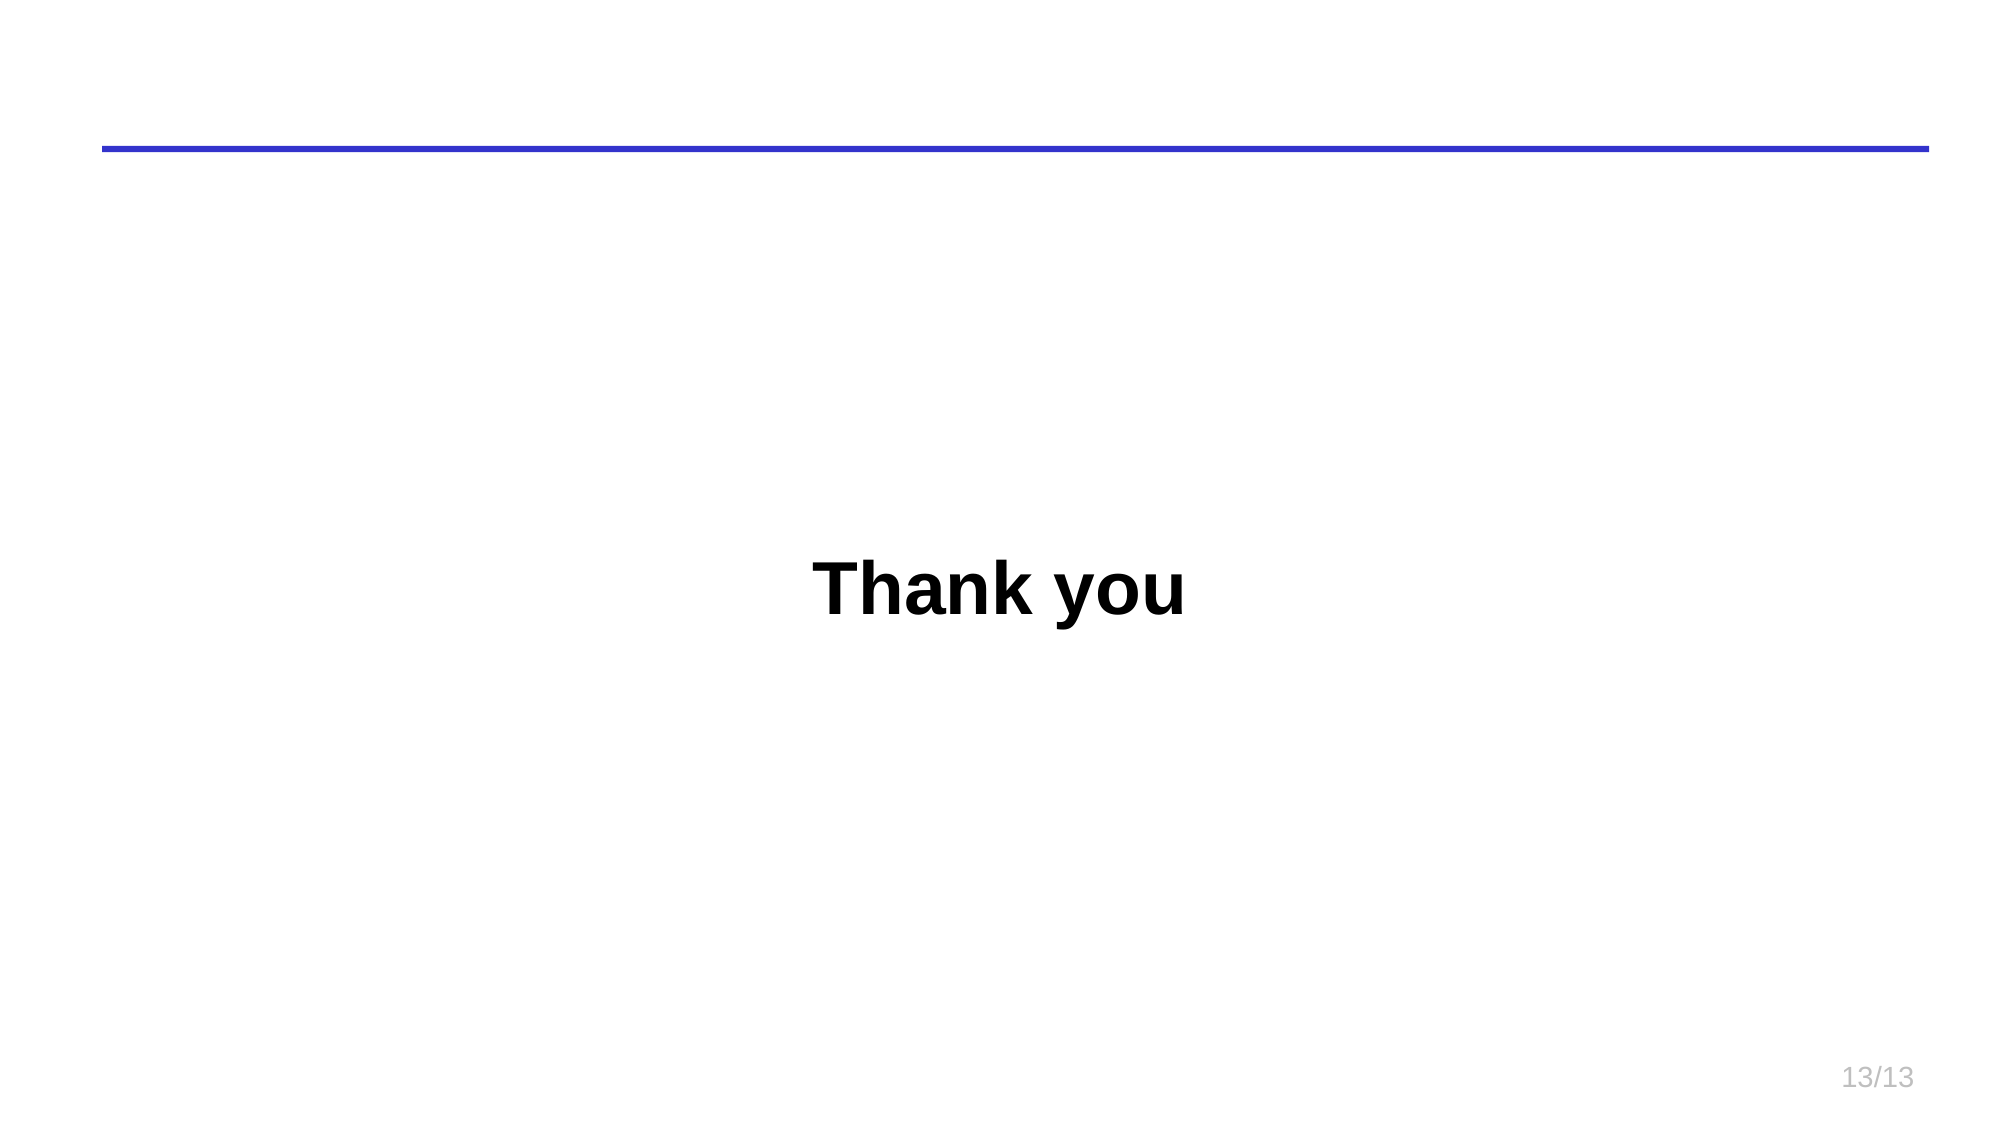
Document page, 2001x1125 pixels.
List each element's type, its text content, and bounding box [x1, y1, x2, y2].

text_box Thank you [611, 532, 1389, 637]
slide_number 13/13 [1772, 1047, 1930, 1101]
